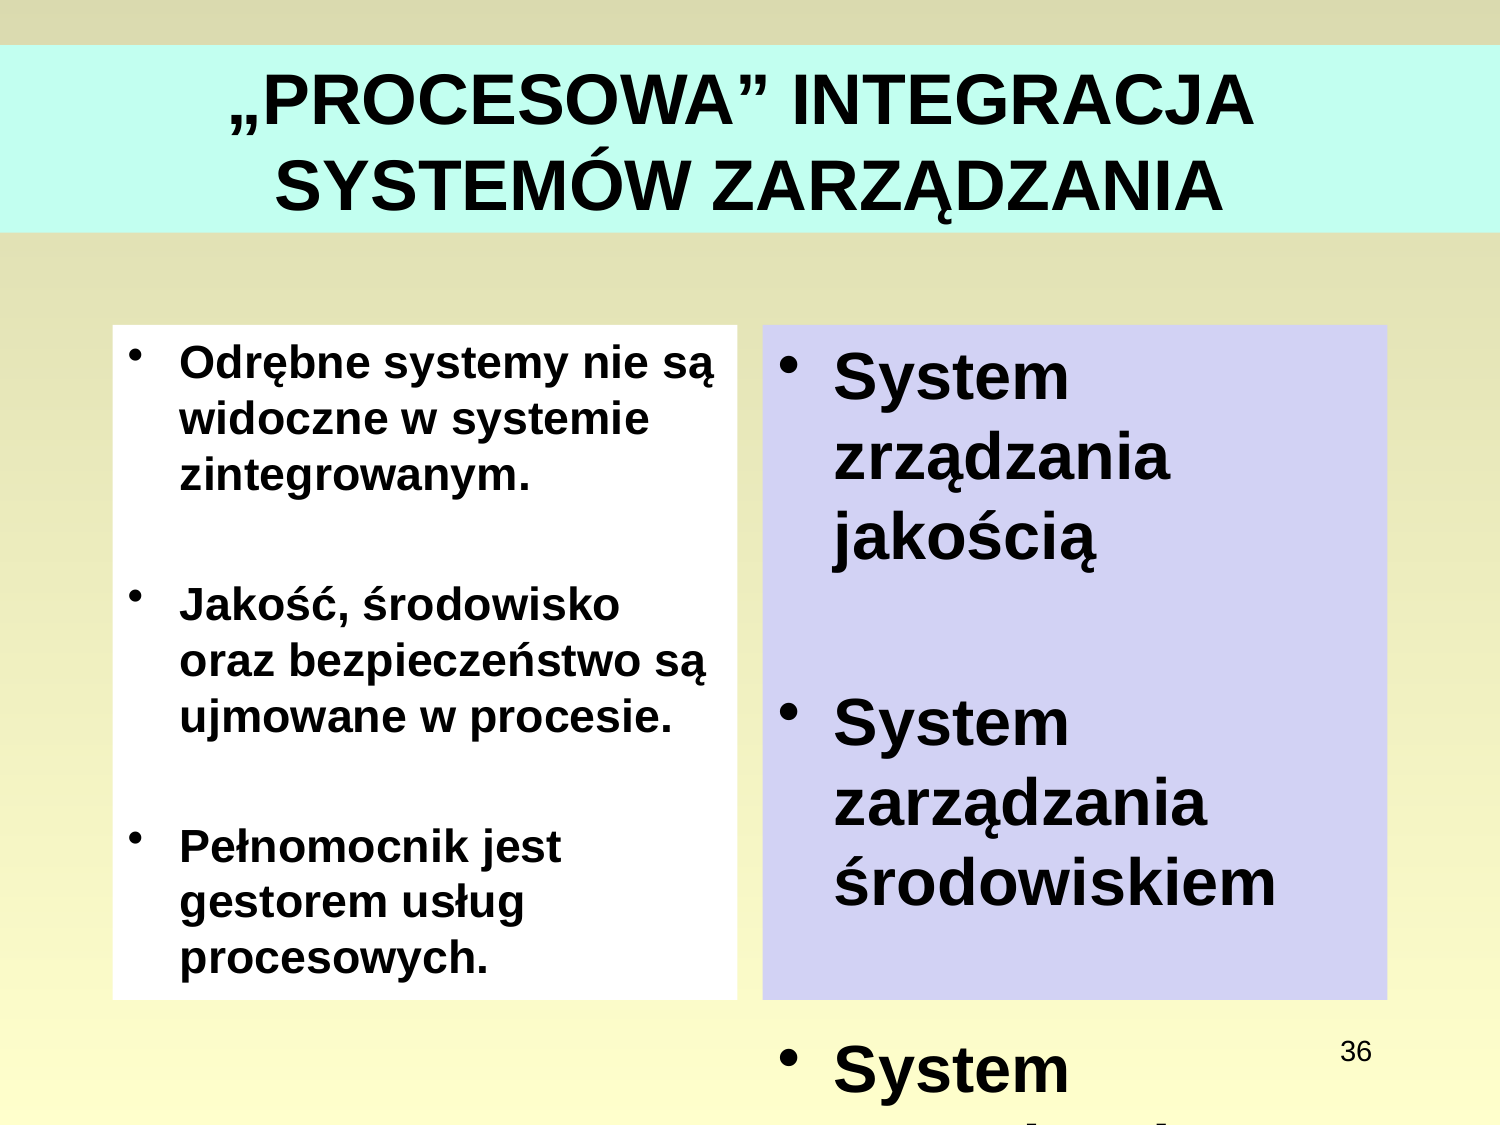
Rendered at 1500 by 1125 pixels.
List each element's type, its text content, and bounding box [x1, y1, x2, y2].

title „PROCESOWA” INTEGRACJA SYSTEMÓW ZARZĄDZANIA [0, 45, 1500, 233]
list Odrębne systemy nie są widoczne w systemie zintegrowanym. Jakość, środowisko oraz bezpieczeństwo są ujmowane w procesie. Pełnomocnik jest gestorem usług procesowych. [112, 324, 738, 1000]
list System zrządzania jakością System zarządzania środowiskiem System zarządzania bezpieczeństwem i higieną pracy [762, 324, 1388, 1000]
slide_number 36 [1074, 1025, 1388, 1100]
